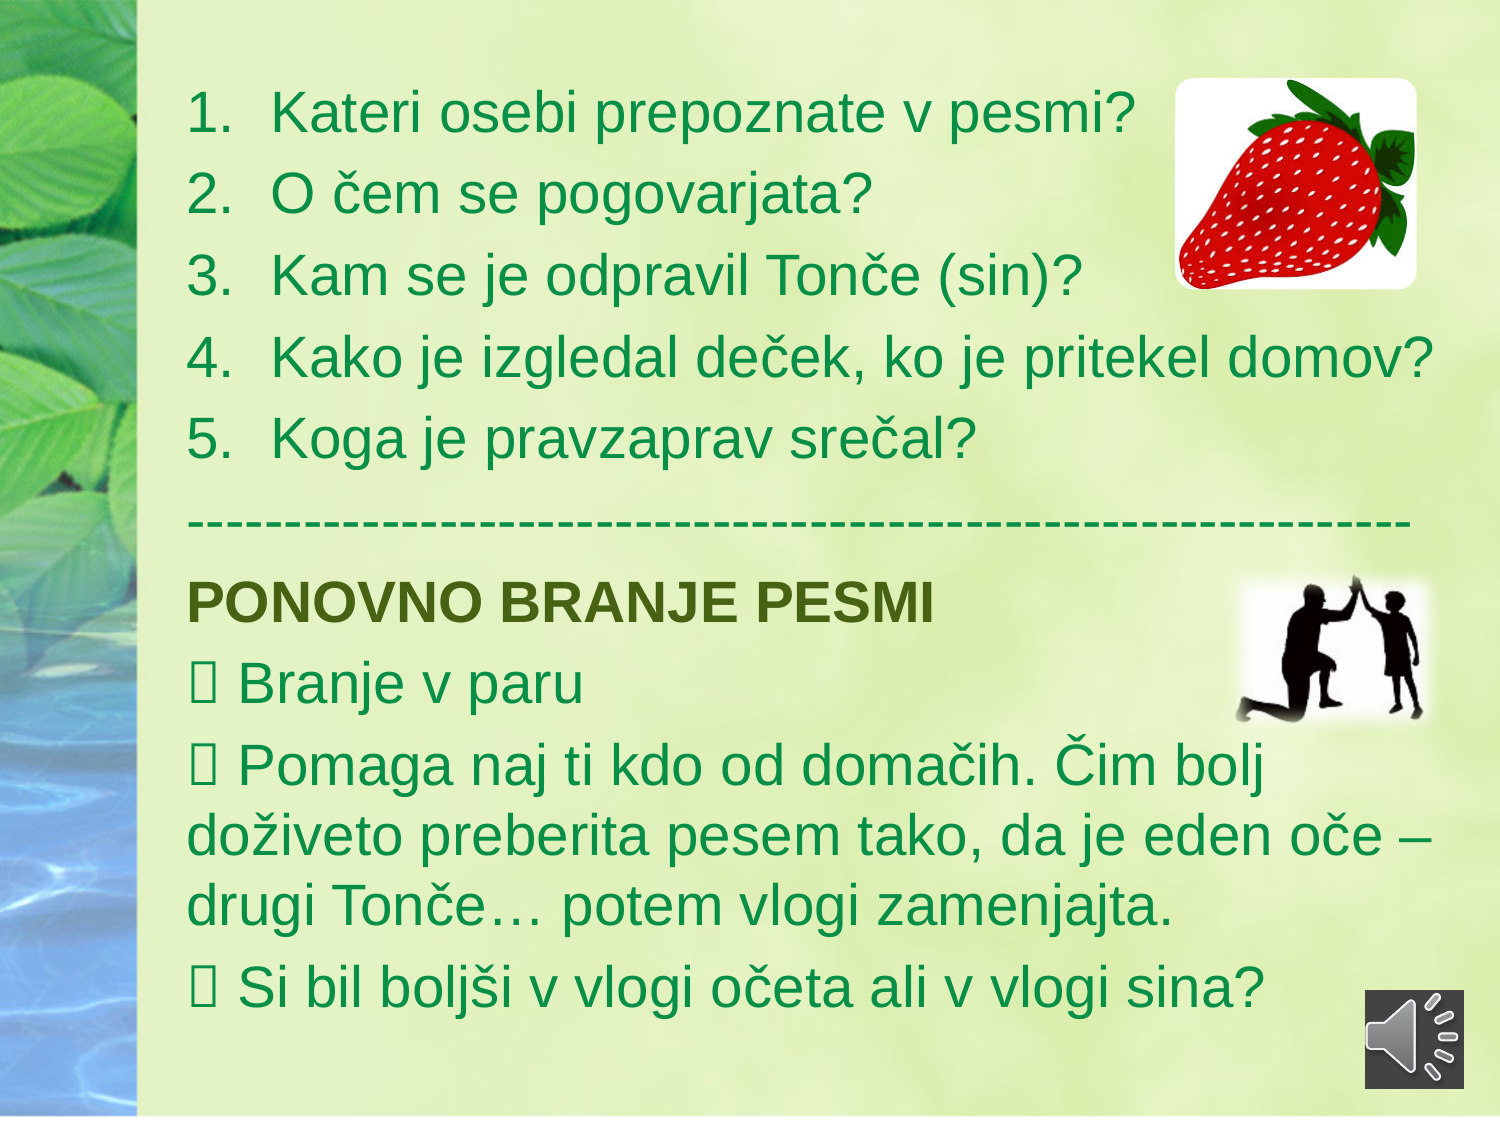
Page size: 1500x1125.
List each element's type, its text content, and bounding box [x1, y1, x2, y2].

list Kateri osebi prepoznate v pesmi? O čem se pogovarjata? Kam se je odpravil Tonče (sin)? Kako je izgledal deček, ko je pritekel domov? Koga je pravzaprav srečal? --------------------------------------------------------------- PONOVNO BRANJE PESMI  Branje v paru  Pomaga naj ti kdo od domačih. Čim bolj doživeto preberita pesem tako, da je eden oče – drugi Tonče… potem vlogi zamenjajta.  Si bil boljši v vlogi očeta ali v vlogi sina? [171, 66, 1459, 1047]
picture [0, 0, 1500, 1125]
